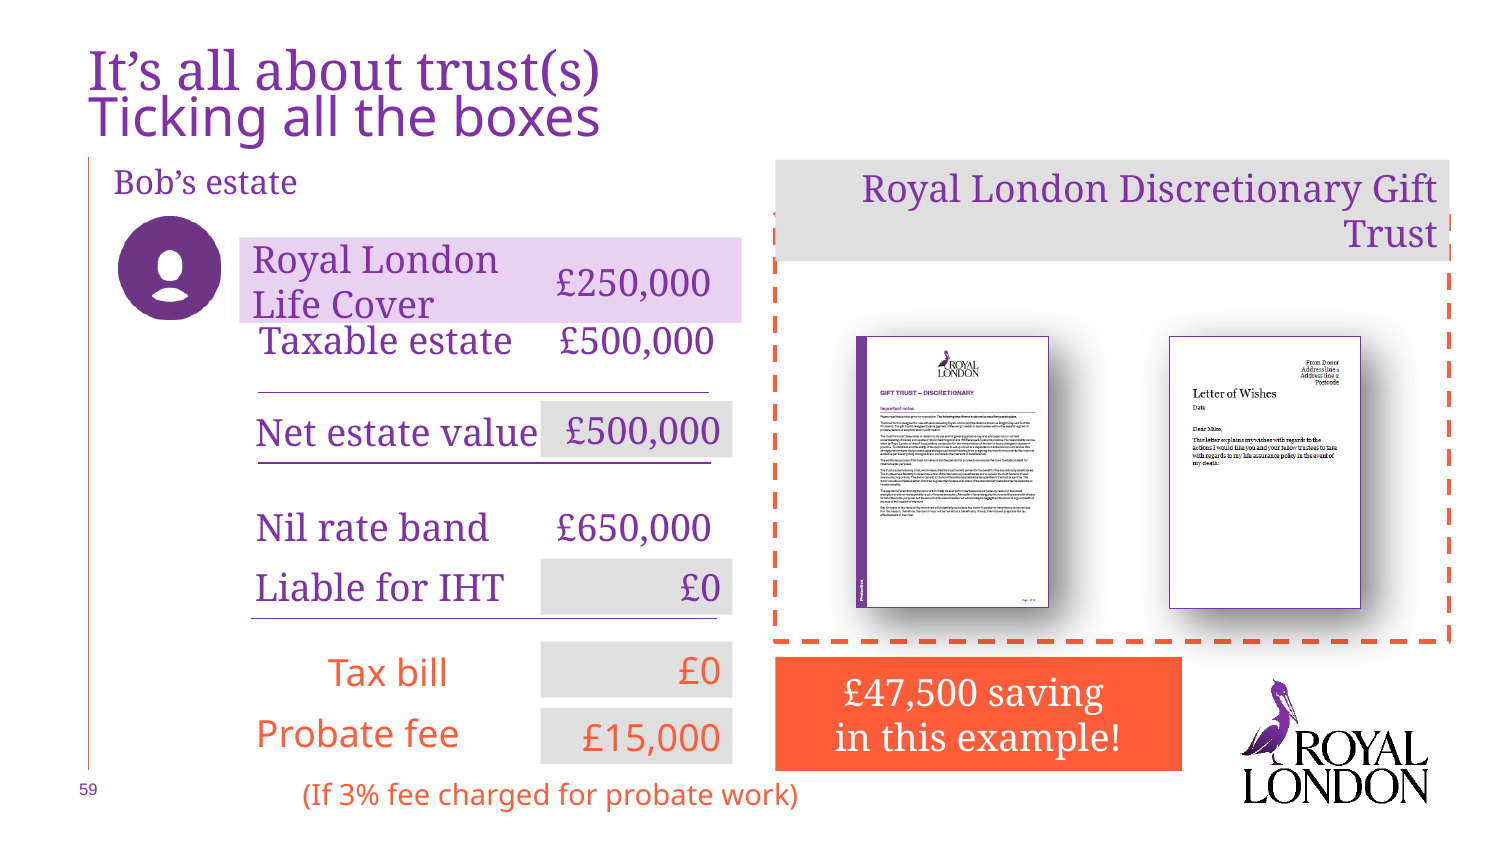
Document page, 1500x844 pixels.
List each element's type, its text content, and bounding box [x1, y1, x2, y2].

text_box (If 3% fee charged for probate work) [287, 768, 814, 819]
text_box Tax bill [313, 641, 513, 702]
picture [118, 216, 221, 320]
list Ticking all the boxes [88, 95, 1472, 159]
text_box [233, 495, 735, 619]
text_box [233, 392, 734, 464]
text_box £47,500 saving in this example! [773, 655, 1184, 773]
text_box £15,000 [540, 707, 733, 764]
picture [1168, 336, 1361, 609]
text_box Probate fee £22,500 [241, 702, 707, 762]
text_box Bob’s estate [98, 153, 313, 209]
slide_number 59 [35, 779, 142, 825]
text_box Taxable estate £500,000 [247, 341, 727, 368]
text_box £0 [540, 641, 733, 698]
title It’s all about trust(s) [88, 44, 1473, 116]
picture [856, 336, 1050, 609]
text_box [775, 159, 1450, 642]
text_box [239, 230, 742, 333]
picture [1240, 679, 1429, 804]
